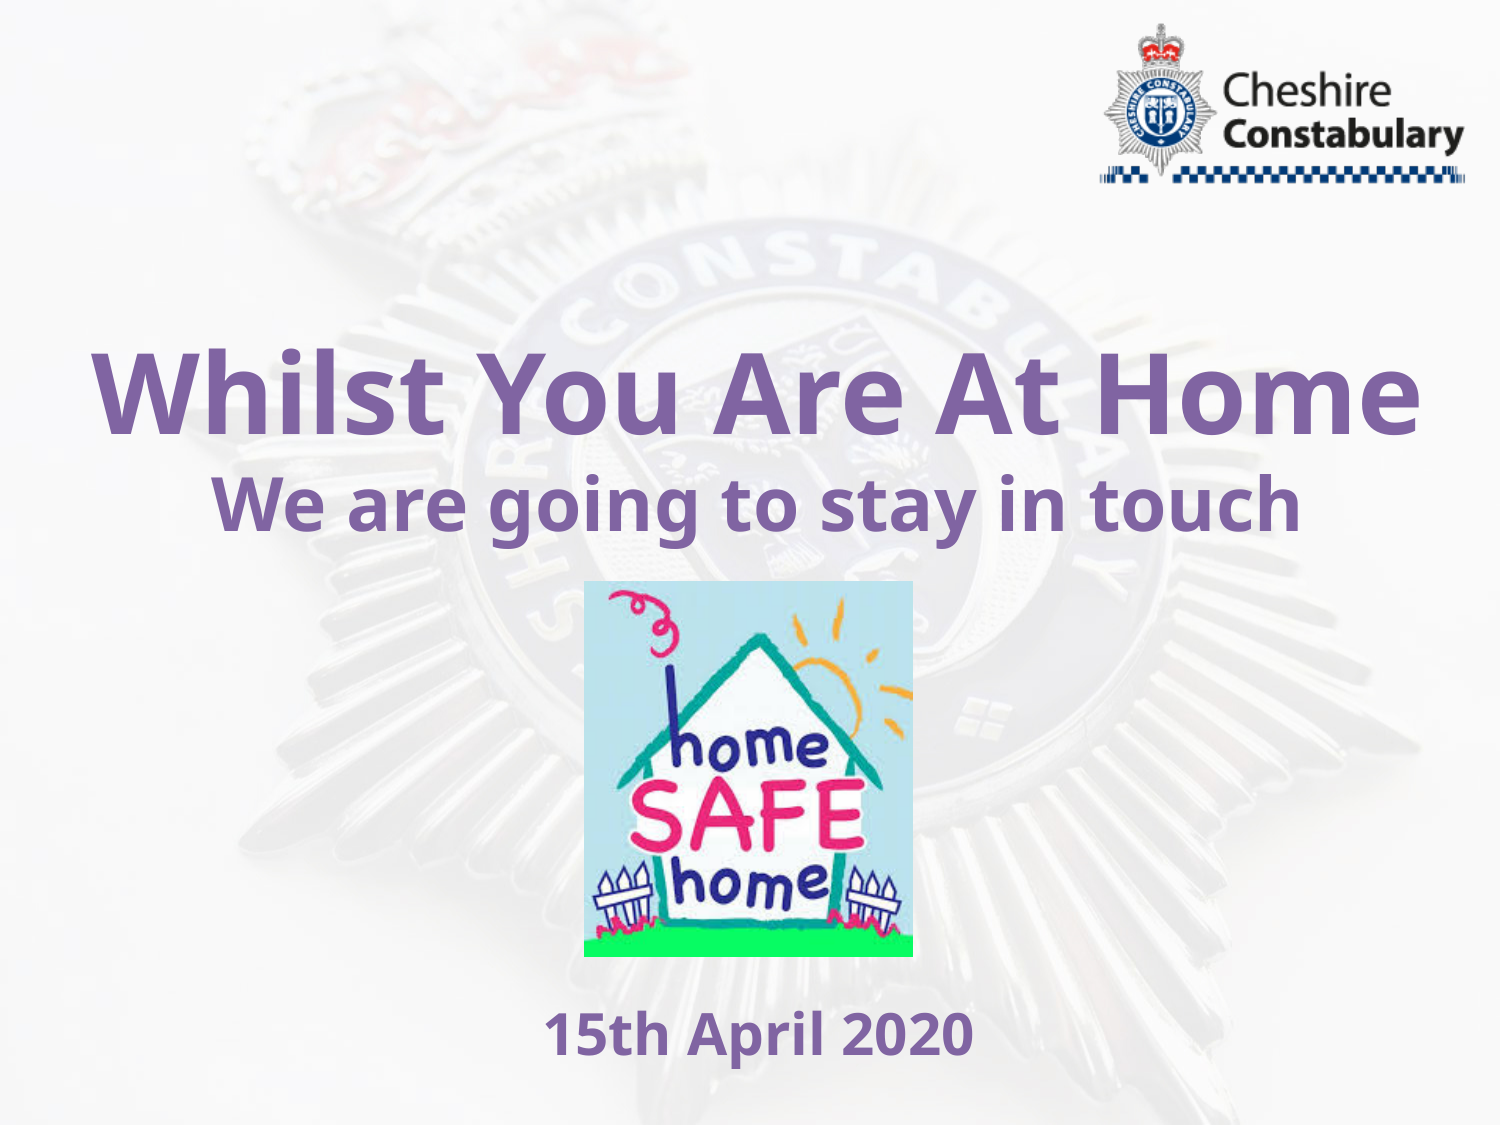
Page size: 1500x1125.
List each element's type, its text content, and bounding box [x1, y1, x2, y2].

picture [0, 0, 1500, 1125]
text_box Whilst You Are At Home We are going to stay in touch 15th April 2020 [76, 314, 1441, 1075]
